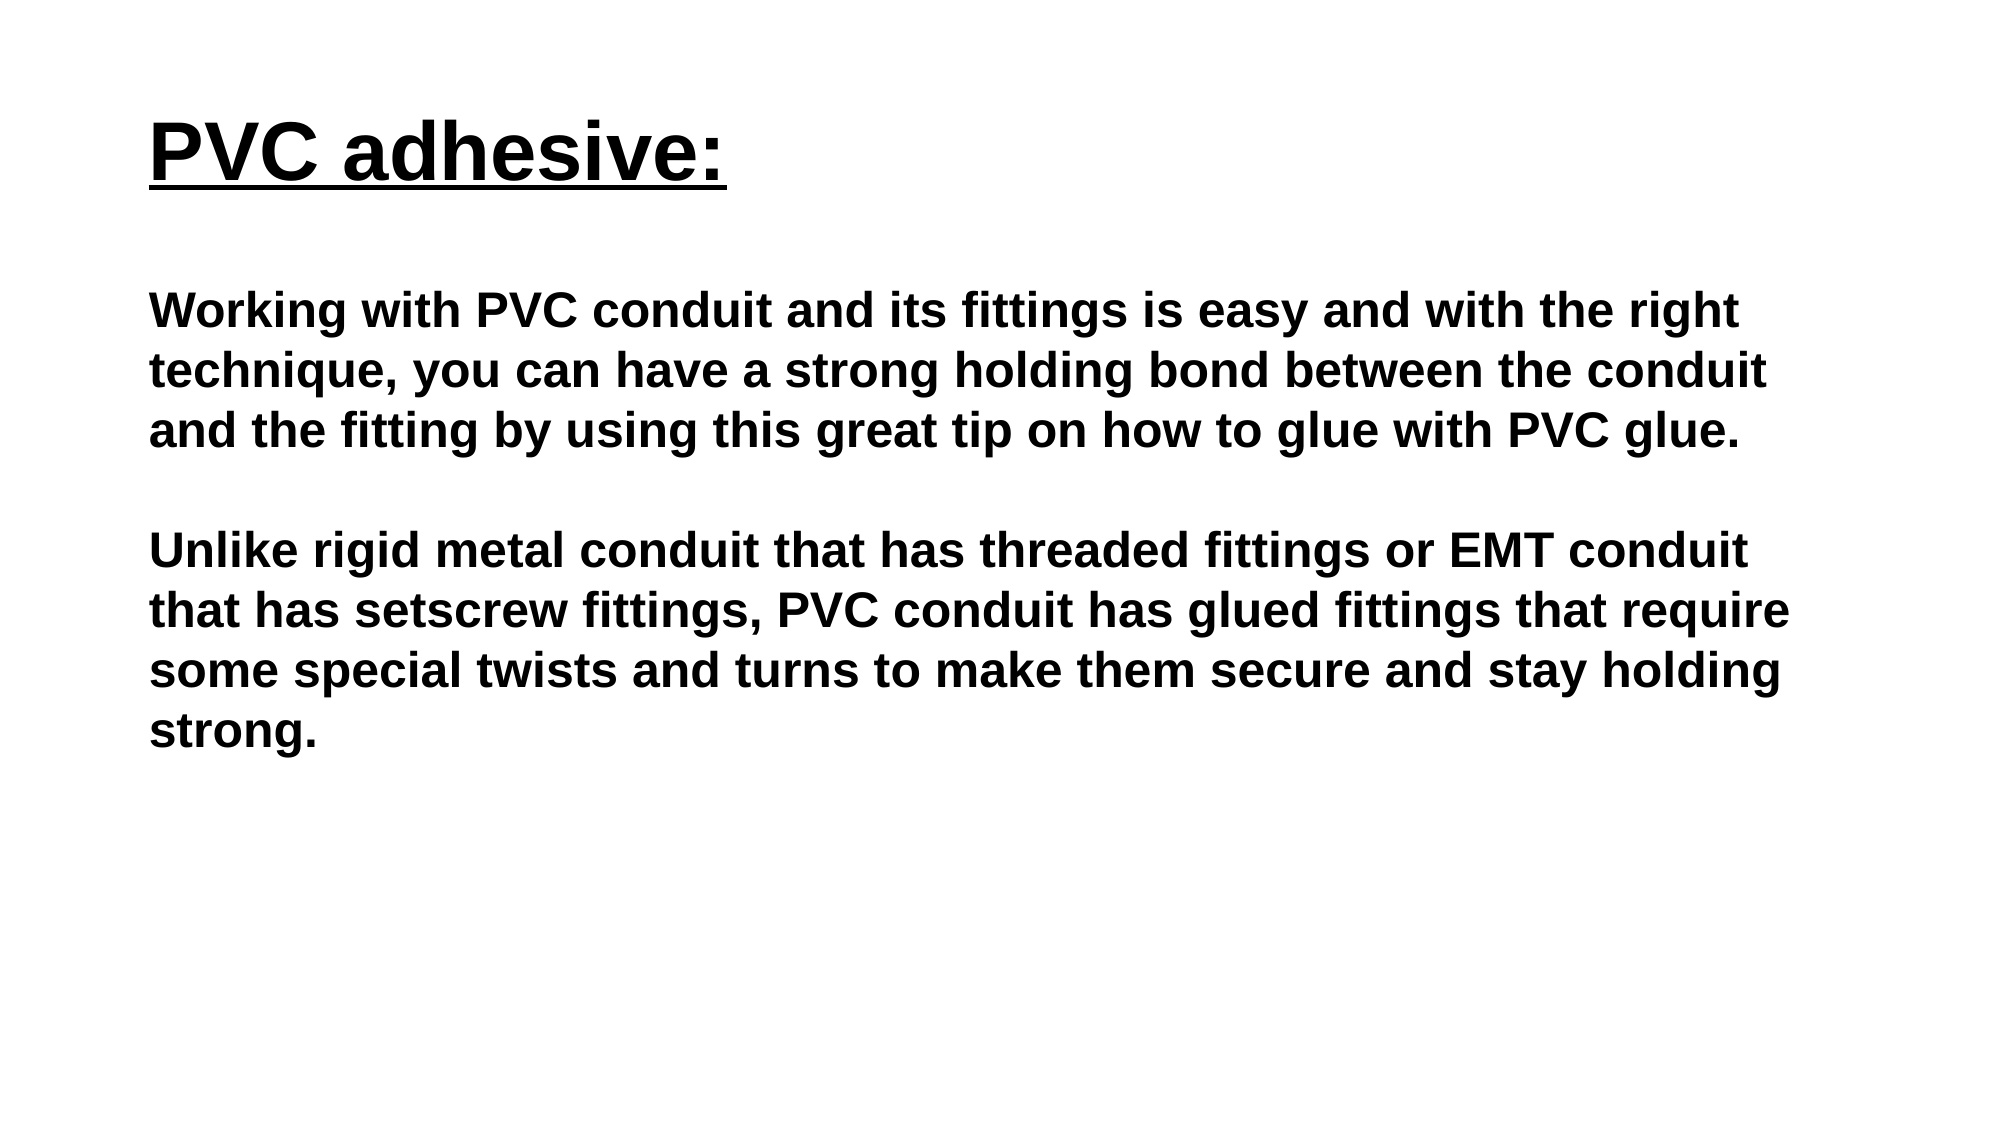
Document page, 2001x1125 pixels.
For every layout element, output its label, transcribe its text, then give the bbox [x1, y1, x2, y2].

text_box PVC adhesive: Working with PVC conduit and its fittings is easy and with the right technique, you can have a strong holding bond between the conduit and the fitting by using this great tip on how to glue with PVC glue. Unlike rigid metal conduit that has threaded fittings or EMT conduit that has setscrew fittings, PVC conduit has glued fittings that require some special twists and turns to make them secure and stay holding strong. [134, 90, 1869, 765]
